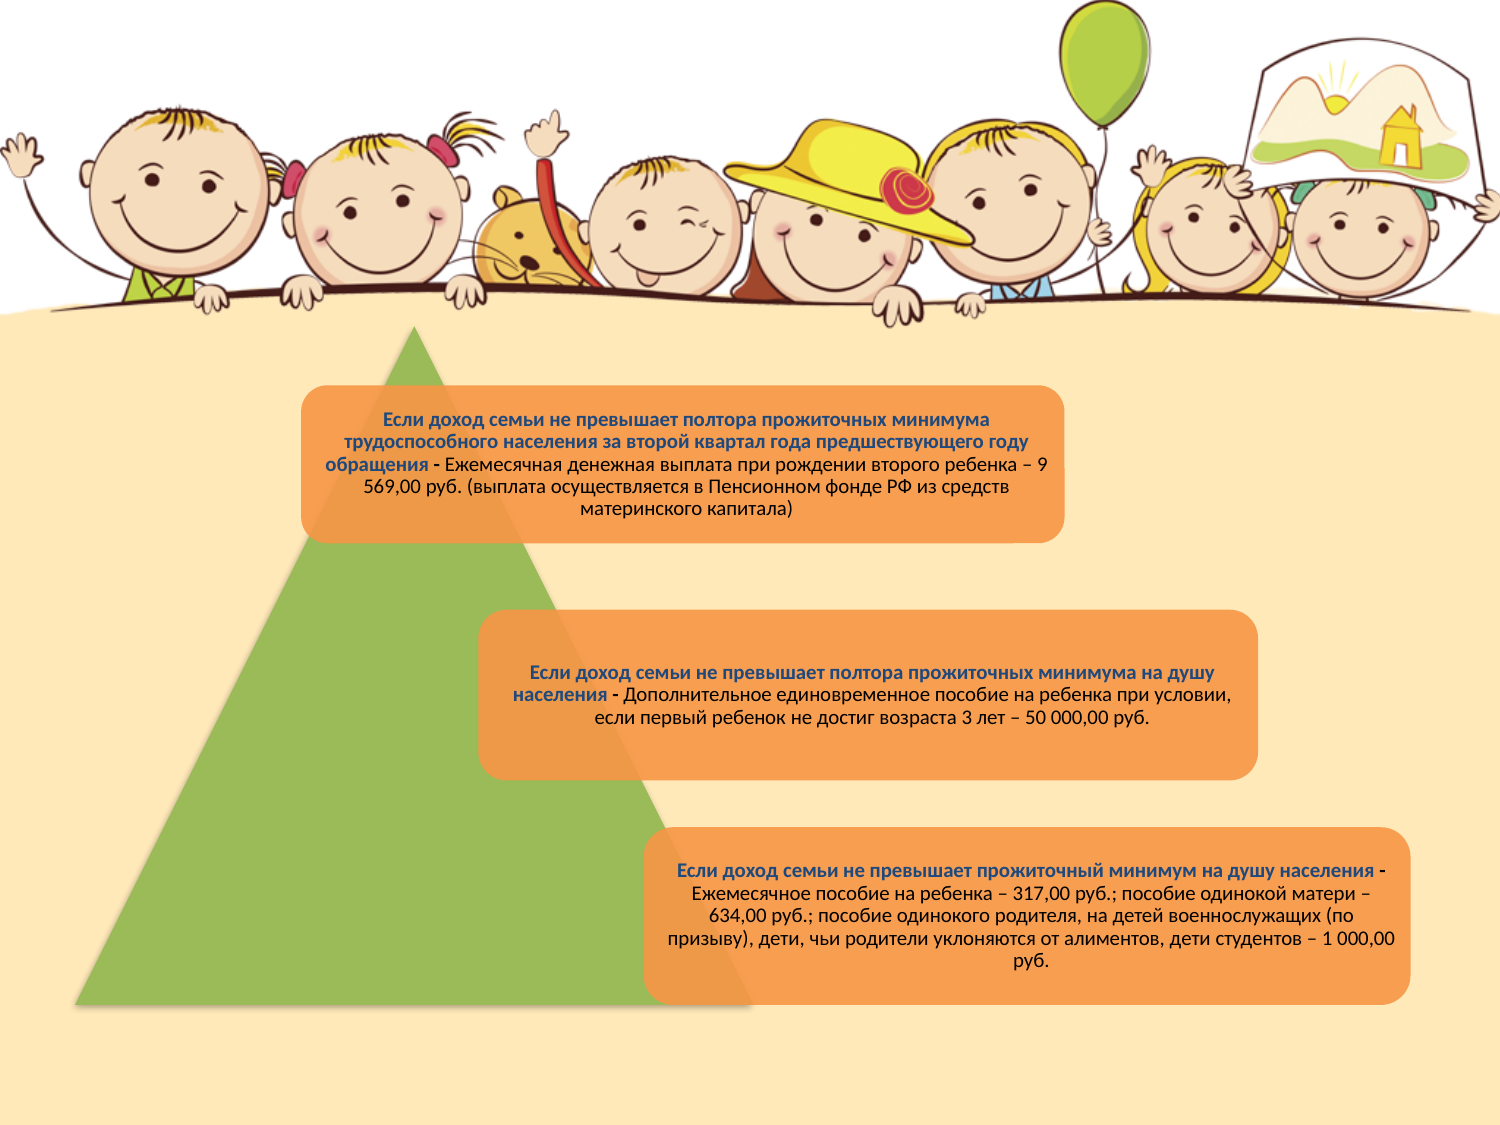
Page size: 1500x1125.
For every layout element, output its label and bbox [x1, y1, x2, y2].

list [74, 325, 1426, 1006]
title [1424, 232, 1436, 244]
picture [0, 0, 1500, 1125]
